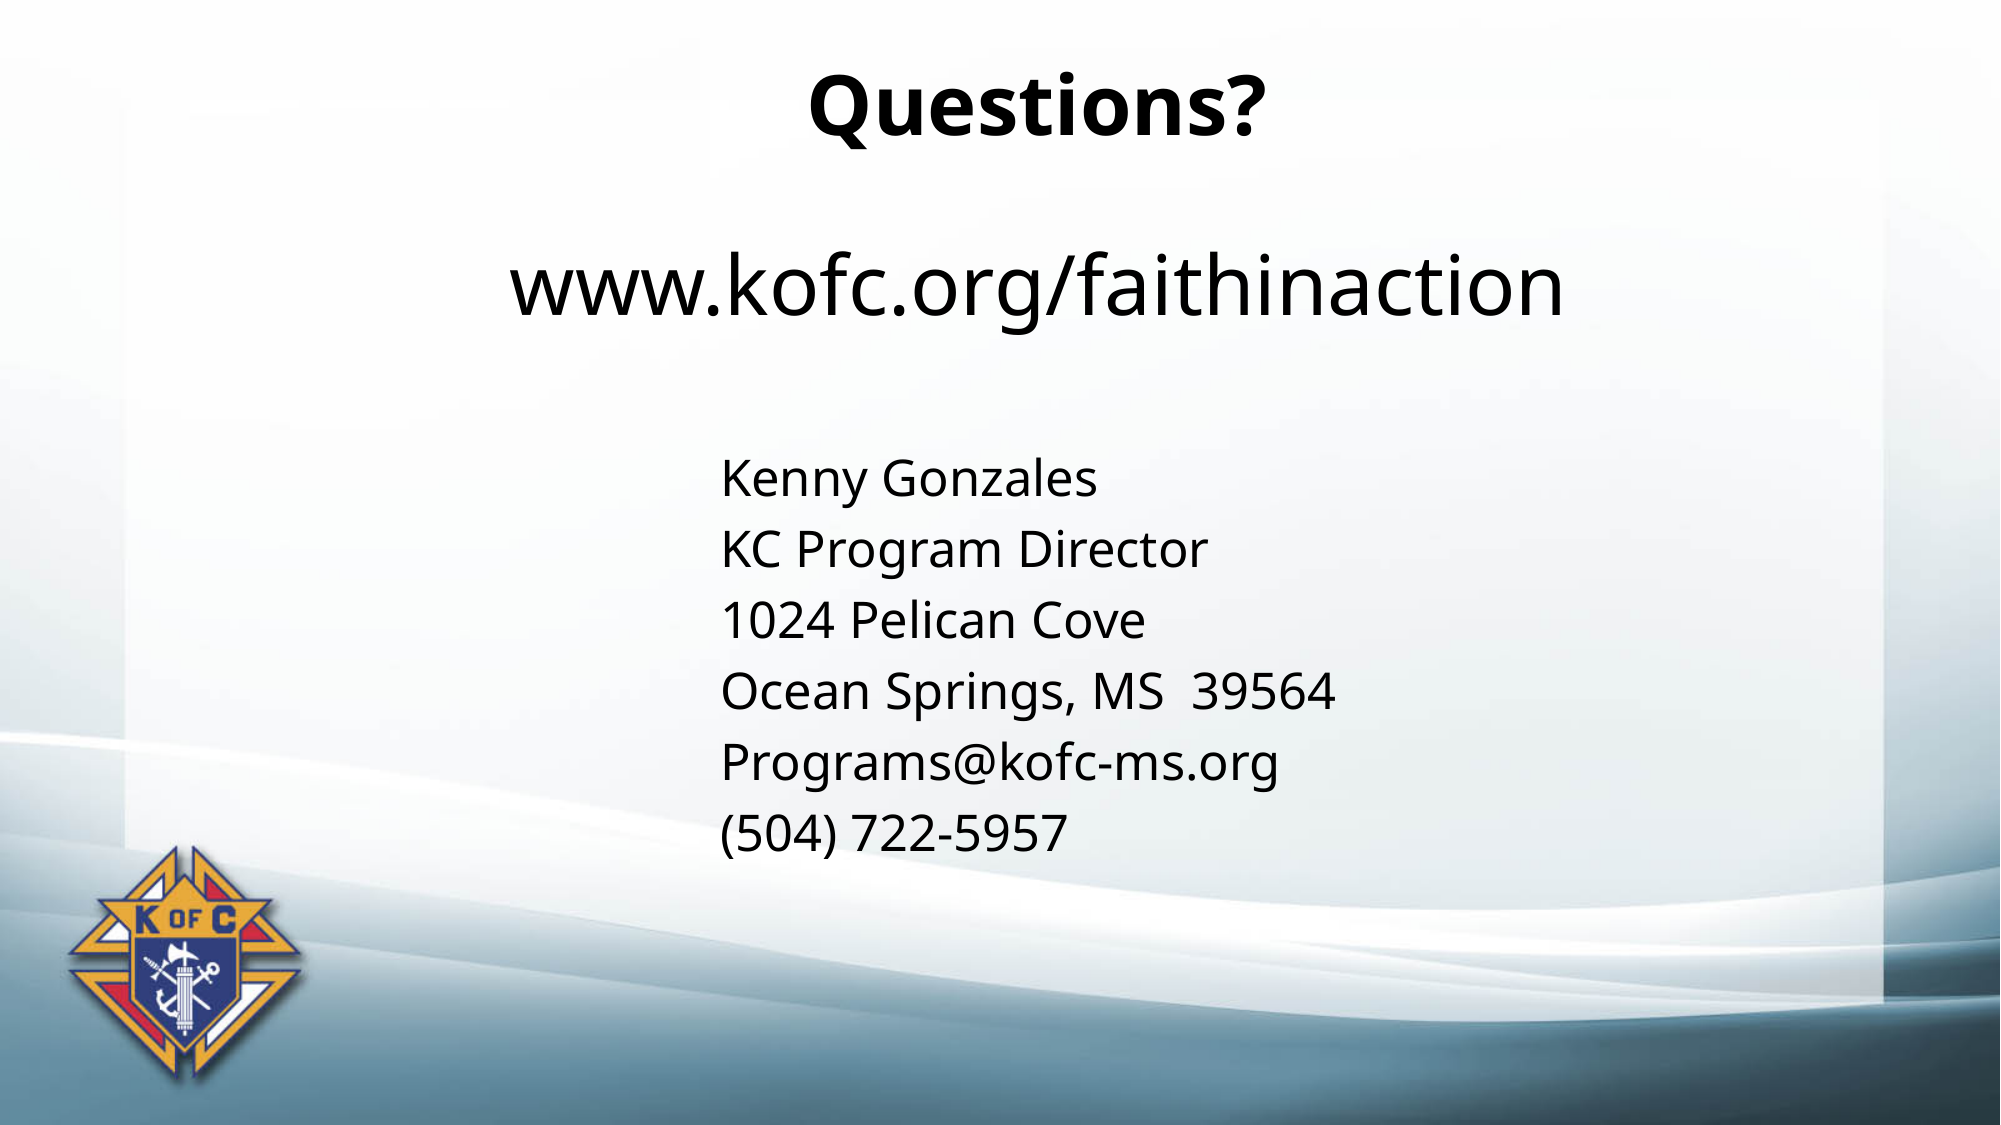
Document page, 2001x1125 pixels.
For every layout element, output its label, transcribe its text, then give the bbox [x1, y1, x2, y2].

picture [0, 0, 2000, 1125]
text_box Questions? [324, 45, 1675, 233]
text_box www.kofc.org/faithinaction [125, 224, 1888, 1113]
text_box Kenny Gonzales KC Program Director 1024 Pelican Cove Ocean Springs, MS 39564 Programs@kofc-ms.org (504) 722-5957 [662, 412, 1575, 879]
